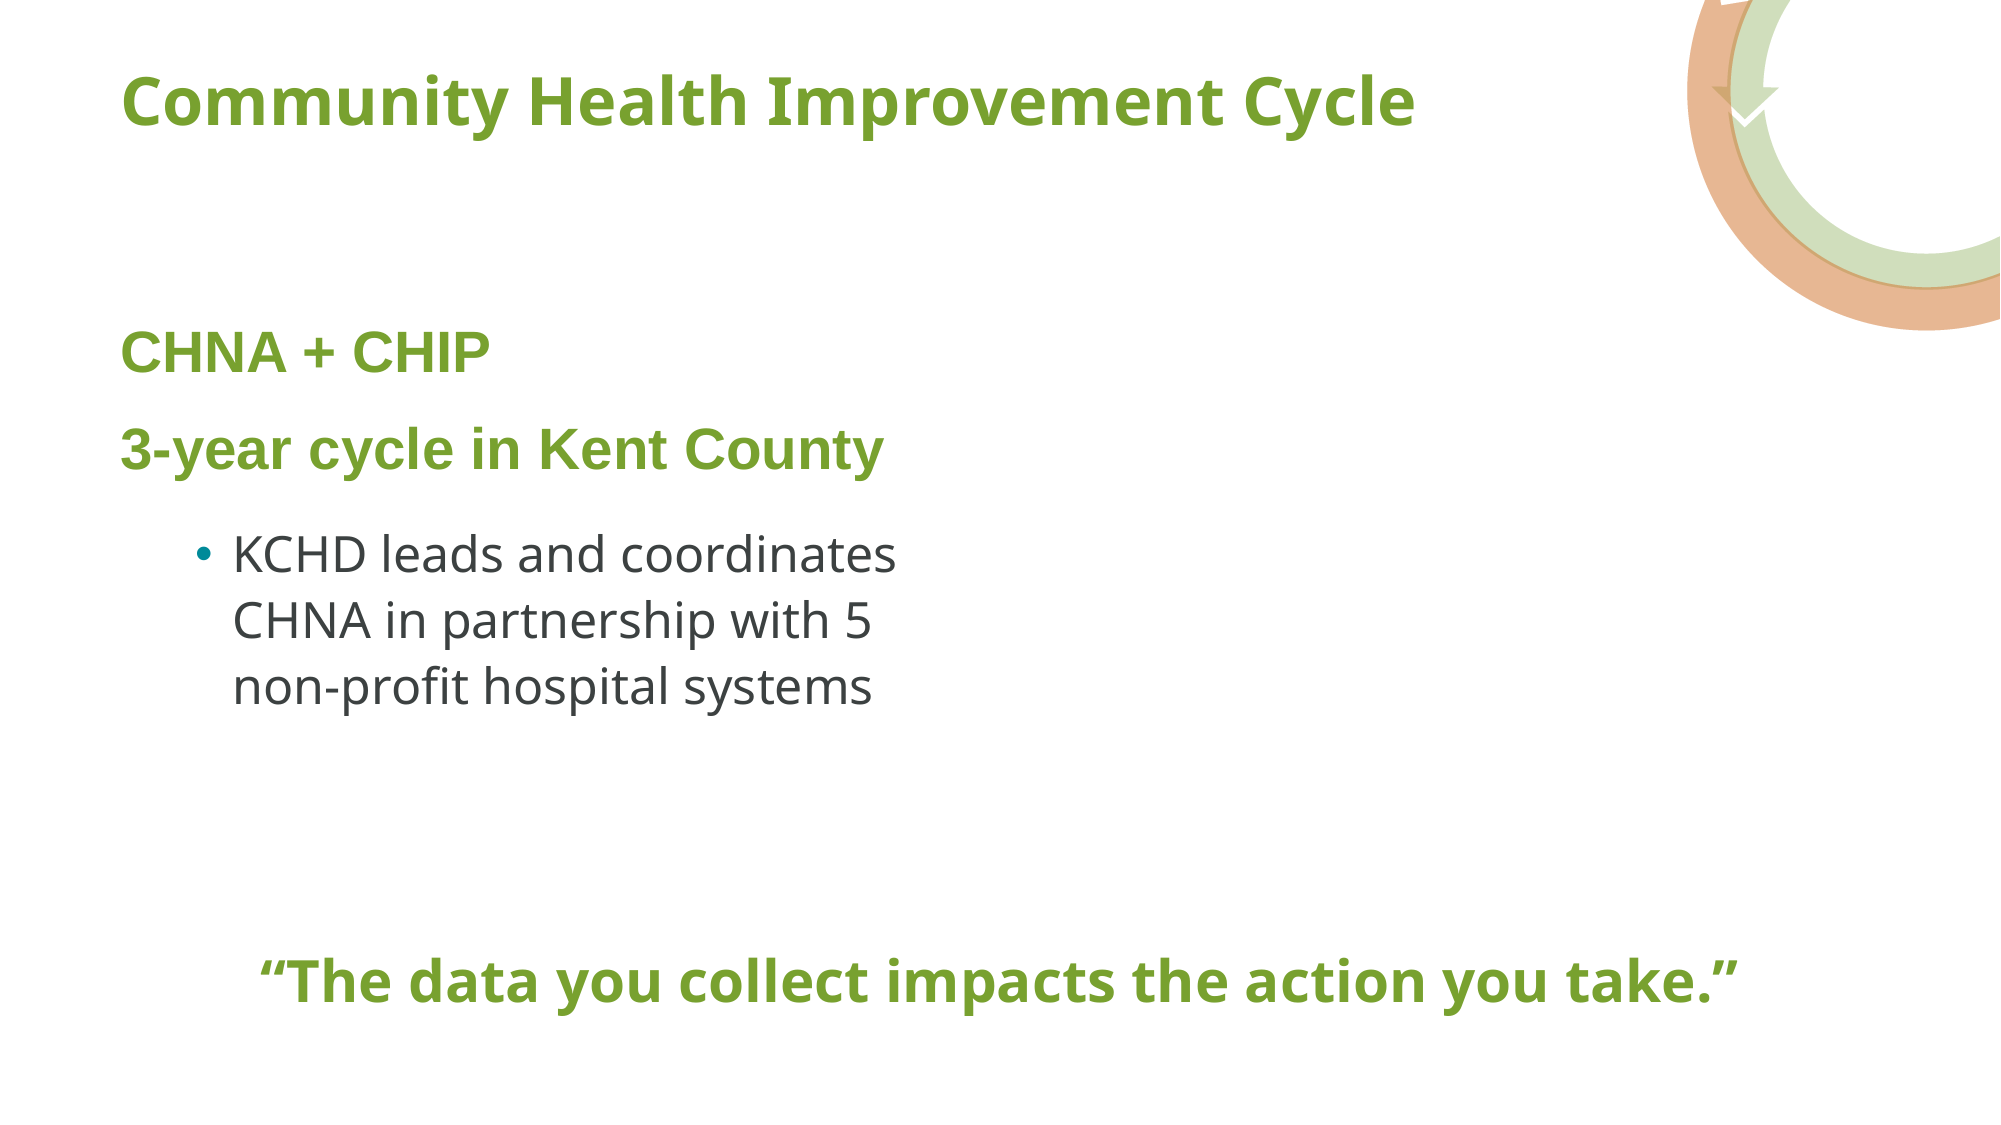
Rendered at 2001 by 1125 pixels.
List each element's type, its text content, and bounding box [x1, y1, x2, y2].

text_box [0, 907, 2000, 1125]
list CHNA + CHIP 3-year cycle in Kent County KCHD leads and coordinates CHNA in partnership with 5 non-profit hospital systems [105, 299, 923, 737]
picture [0, 0, 2000, 907]
title Community Health Improvement Cycle [105, 59, 1831, 278]
